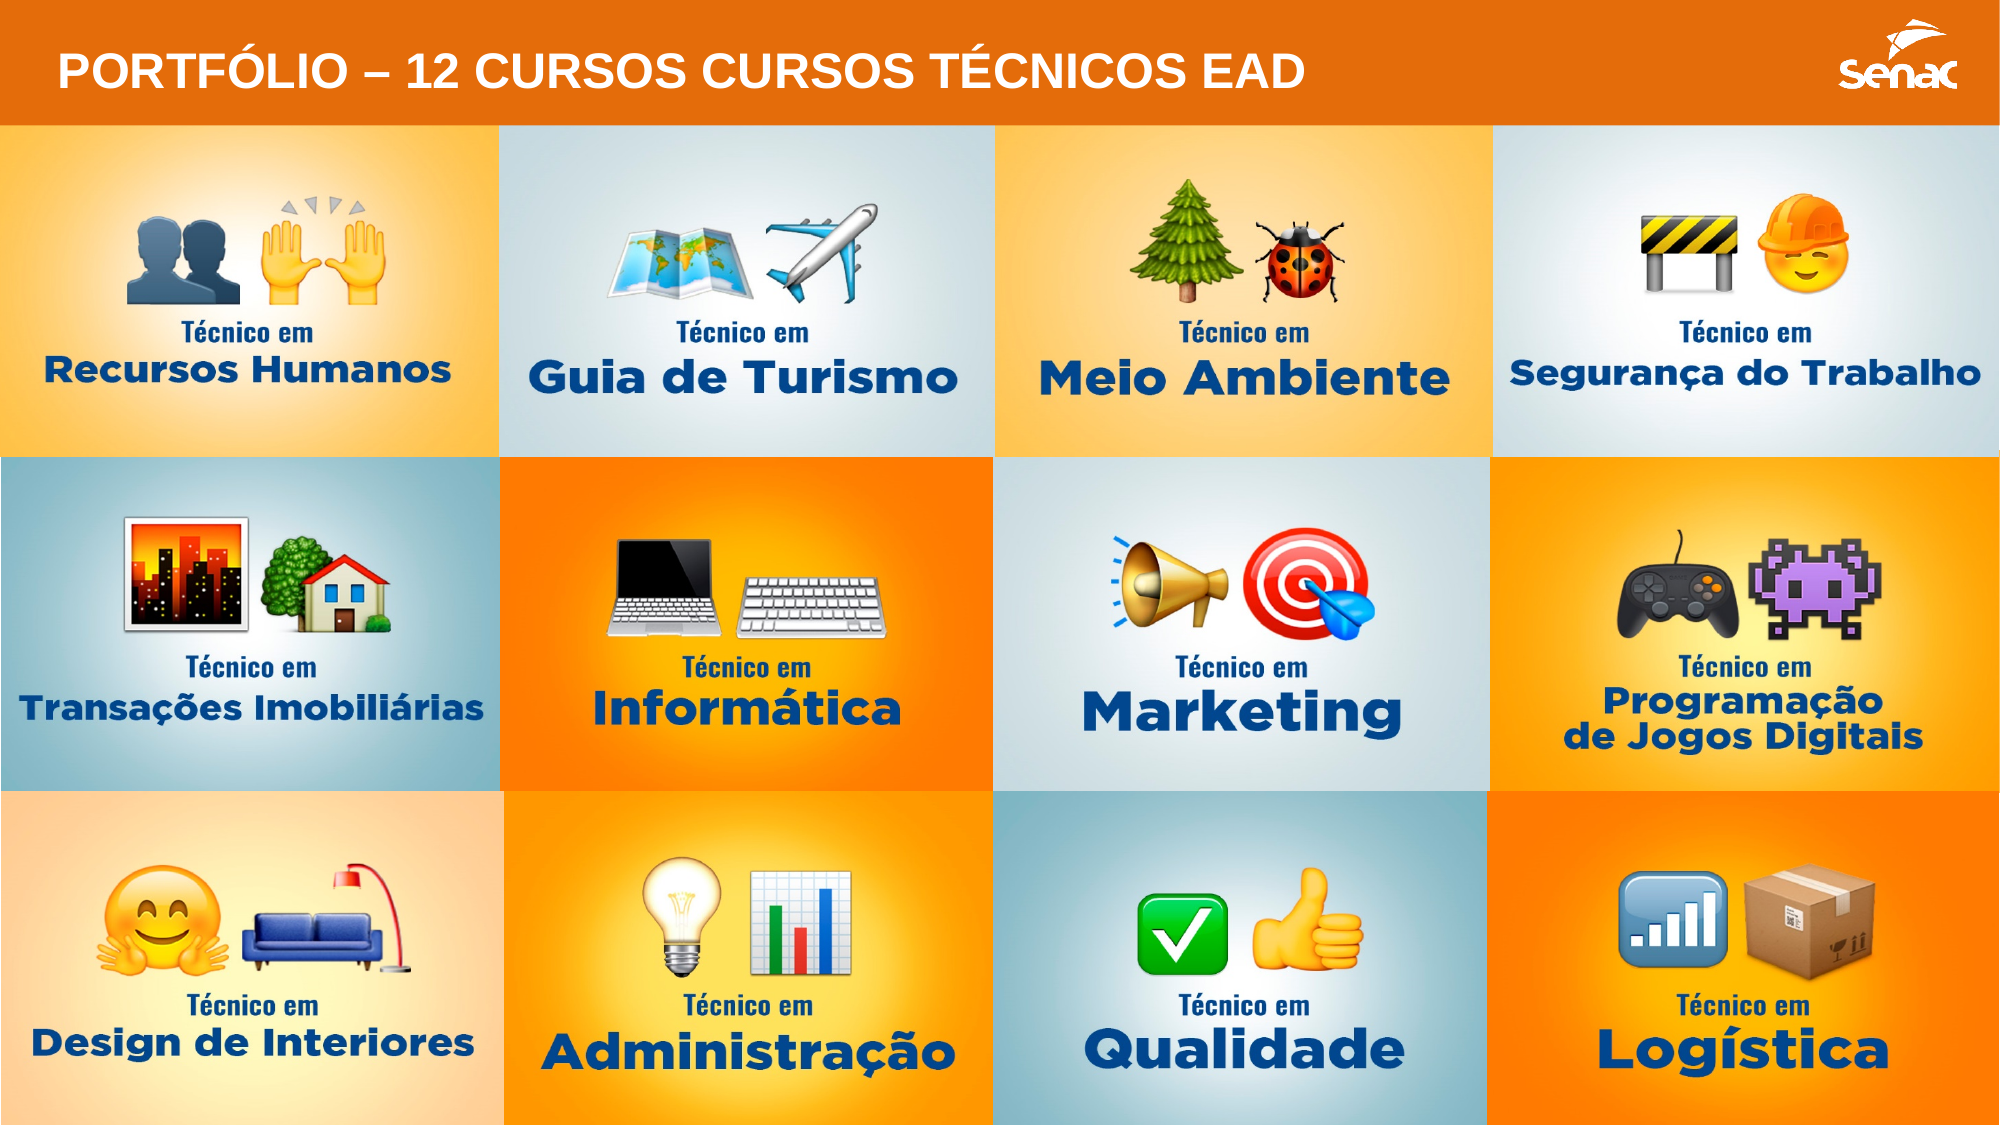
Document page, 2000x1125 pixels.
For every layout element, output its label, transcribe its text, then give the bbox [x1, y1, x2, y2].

picture [1838, 18, 1957, 89]
picture [0, 118, 2000, 1125]
text_box PORTFÓLIO – 12 CURSOS CURSOS TÉCNICOS EAD [43, 30, 1886, 106]
text_box [0, 0, 2000, 117]
